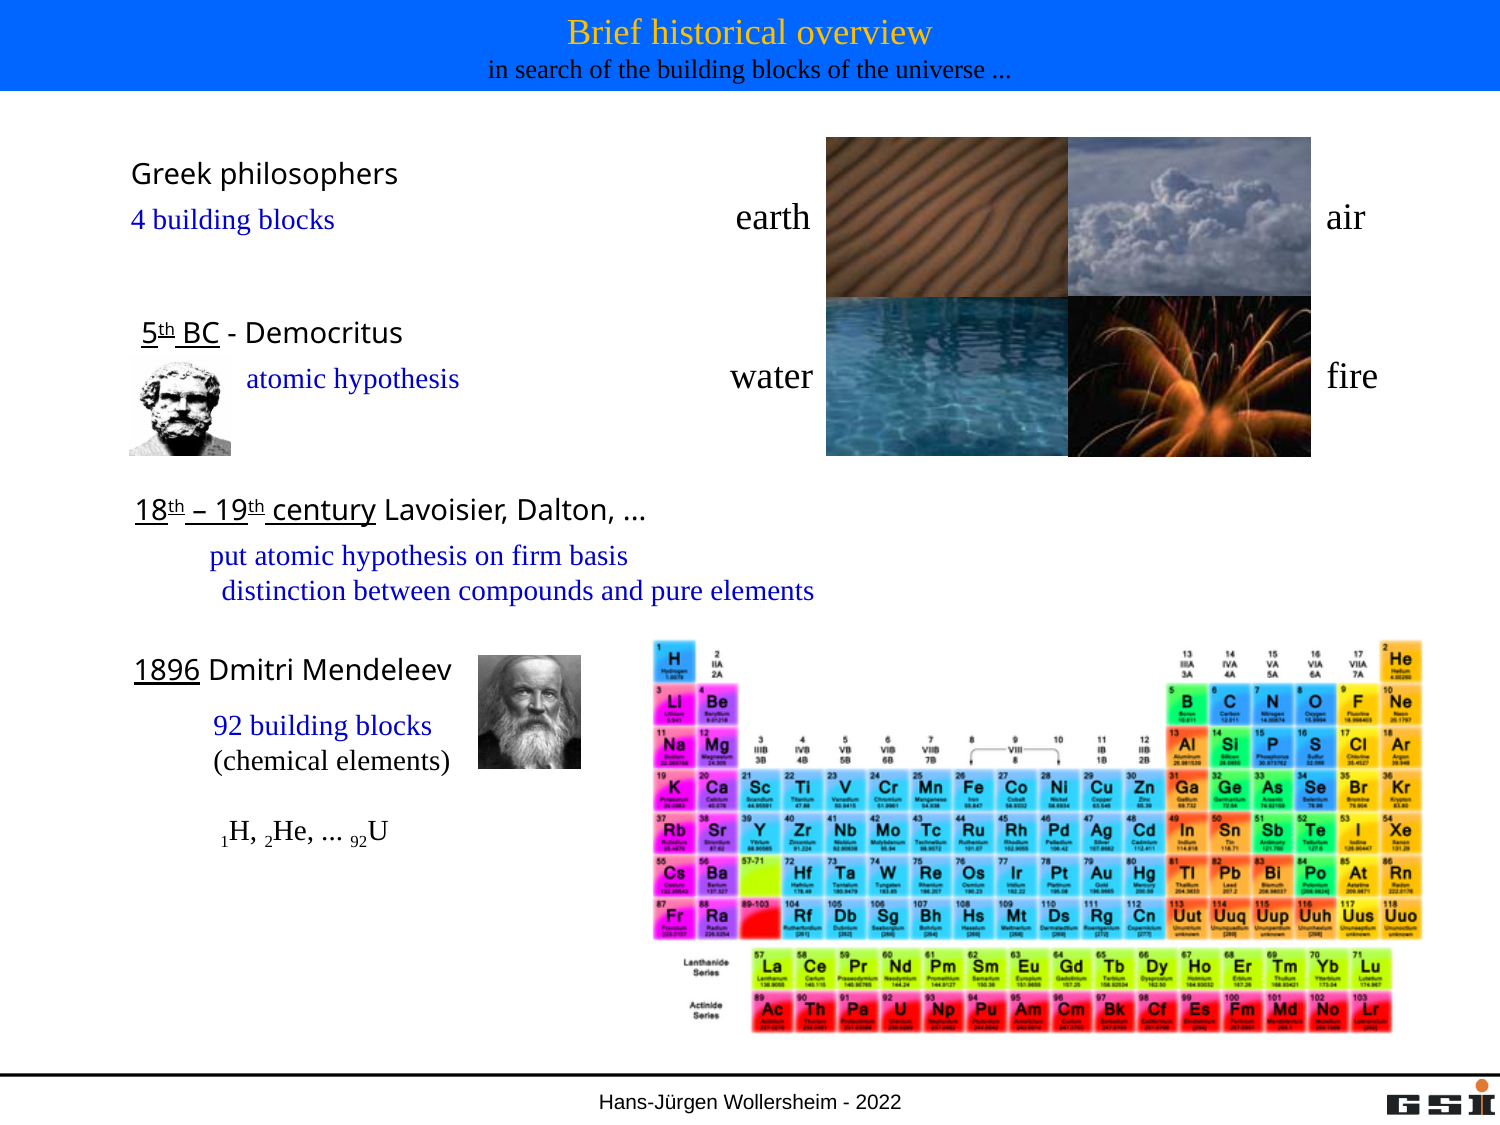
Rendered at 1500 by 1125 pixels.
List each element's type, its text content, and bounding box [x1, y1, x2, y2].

text_box earth [720, 184, 821, 245]
picture [129, 354, 231, 456]
title Brief historical overview in search of the building blocks of the universe ... [0, 0, 1500, 91]
picture [649, 637, 1428, 1035]
text_box fire [1315, 343, 1394, 404]
picture [1387, 1079, 1495, 1115]
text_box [826, 136, 1312, 457]
picture [478, 655, 581, 769]
text_box 1896 Dmitri Mendeleev 92 building blocks (chemical elements) 1H, 2He, ... 92U [118, 643, 467, 858]
text_box air [1315, 184, 1381, 245]
text_box Greek philosophers 4 building blocks [116, 147, 414, 243]
text_box water [715, 343, 821, 404]
text_box 18th – 19th century Lavoisier, Dalton, ... put atomic hypothesis on firm basis distinction between compounds and pure elements [119, 484, 831, 614]
text_box 5th BC - Democritus atomic hypothesis [126, 307, 475, 402]
